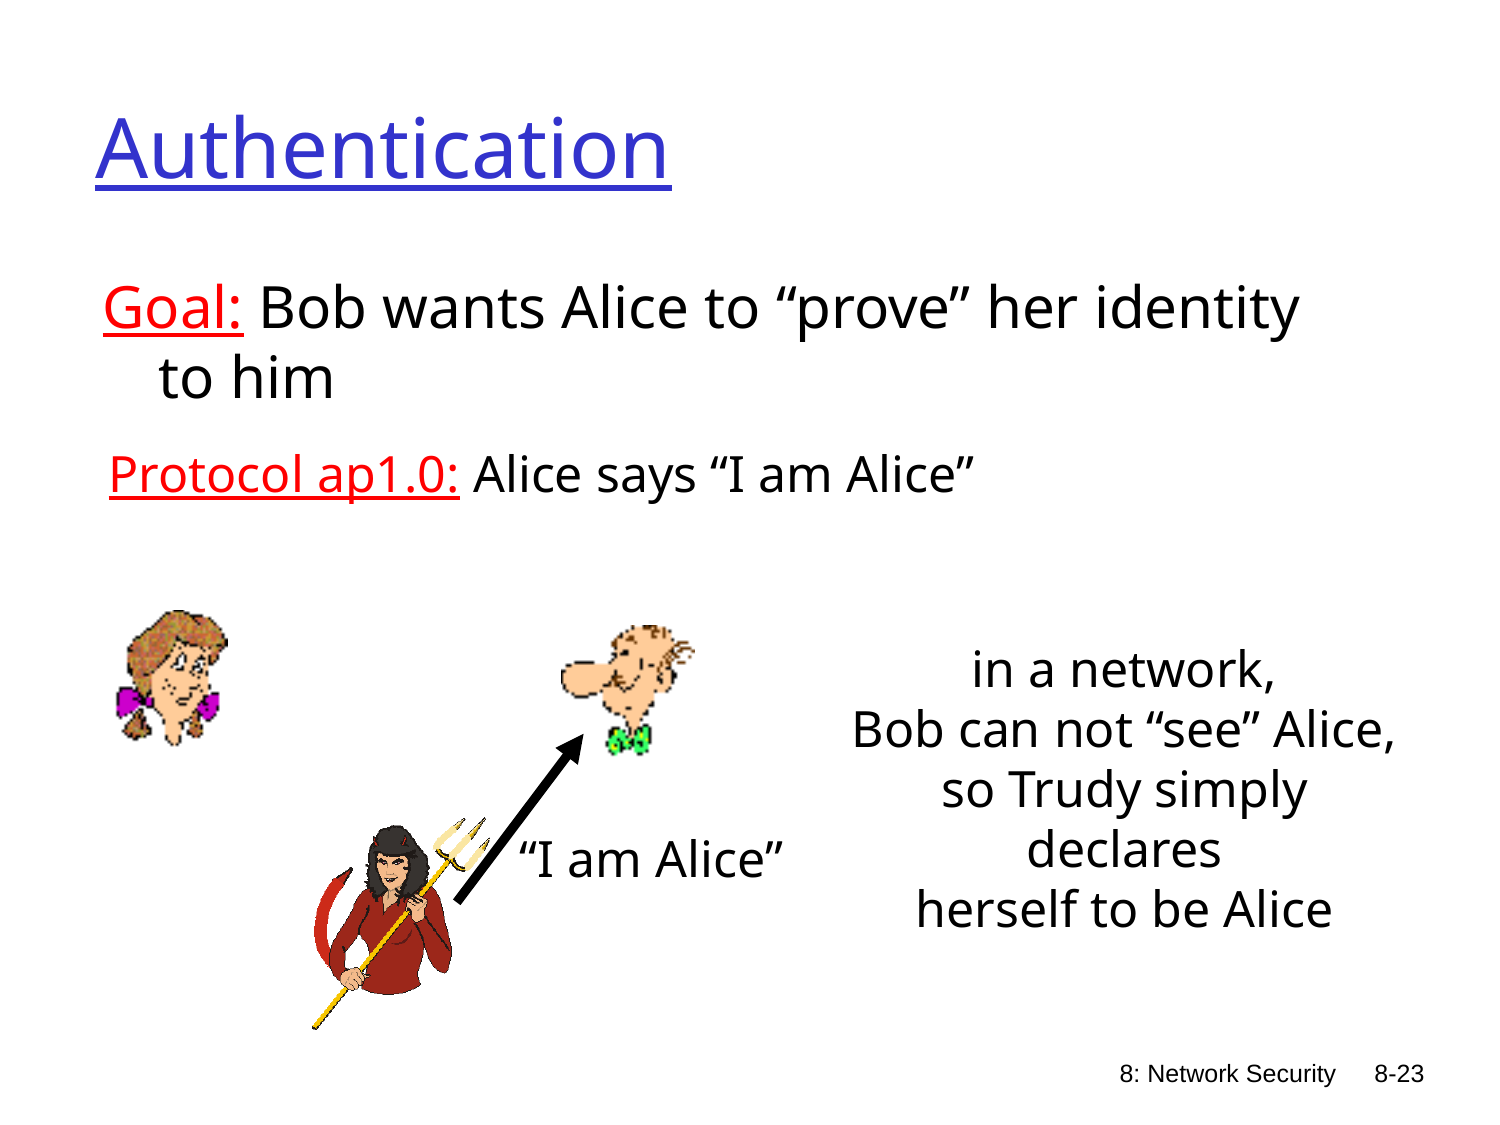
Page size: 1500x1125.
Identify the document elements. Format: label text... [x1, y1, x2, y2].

picture [311, 817, 491, 1031]
picture [112, 610, 228, 752]
slide_number 8-23 [1320, 1049, 1440, 1099]
text_box Protocol ap1.0: Alice says “I am Alice” [93, 435, 990, 511]
list Goal: Bob wants Alice to “prove” her identity to him [87, 262, 1363, 422]
picture [560, 625, 695, 762]
title Authentication [80, 51, 1356, 239]
footer 8: Network Security [876, 1049, 1353, 1125]
text_box in a network, Bob can not “see” Alice, so Trudy simply declares herself to be Alice [835, 629, 1414, 945]
text_box “I am Alice” [505, 820, 799, 896]
